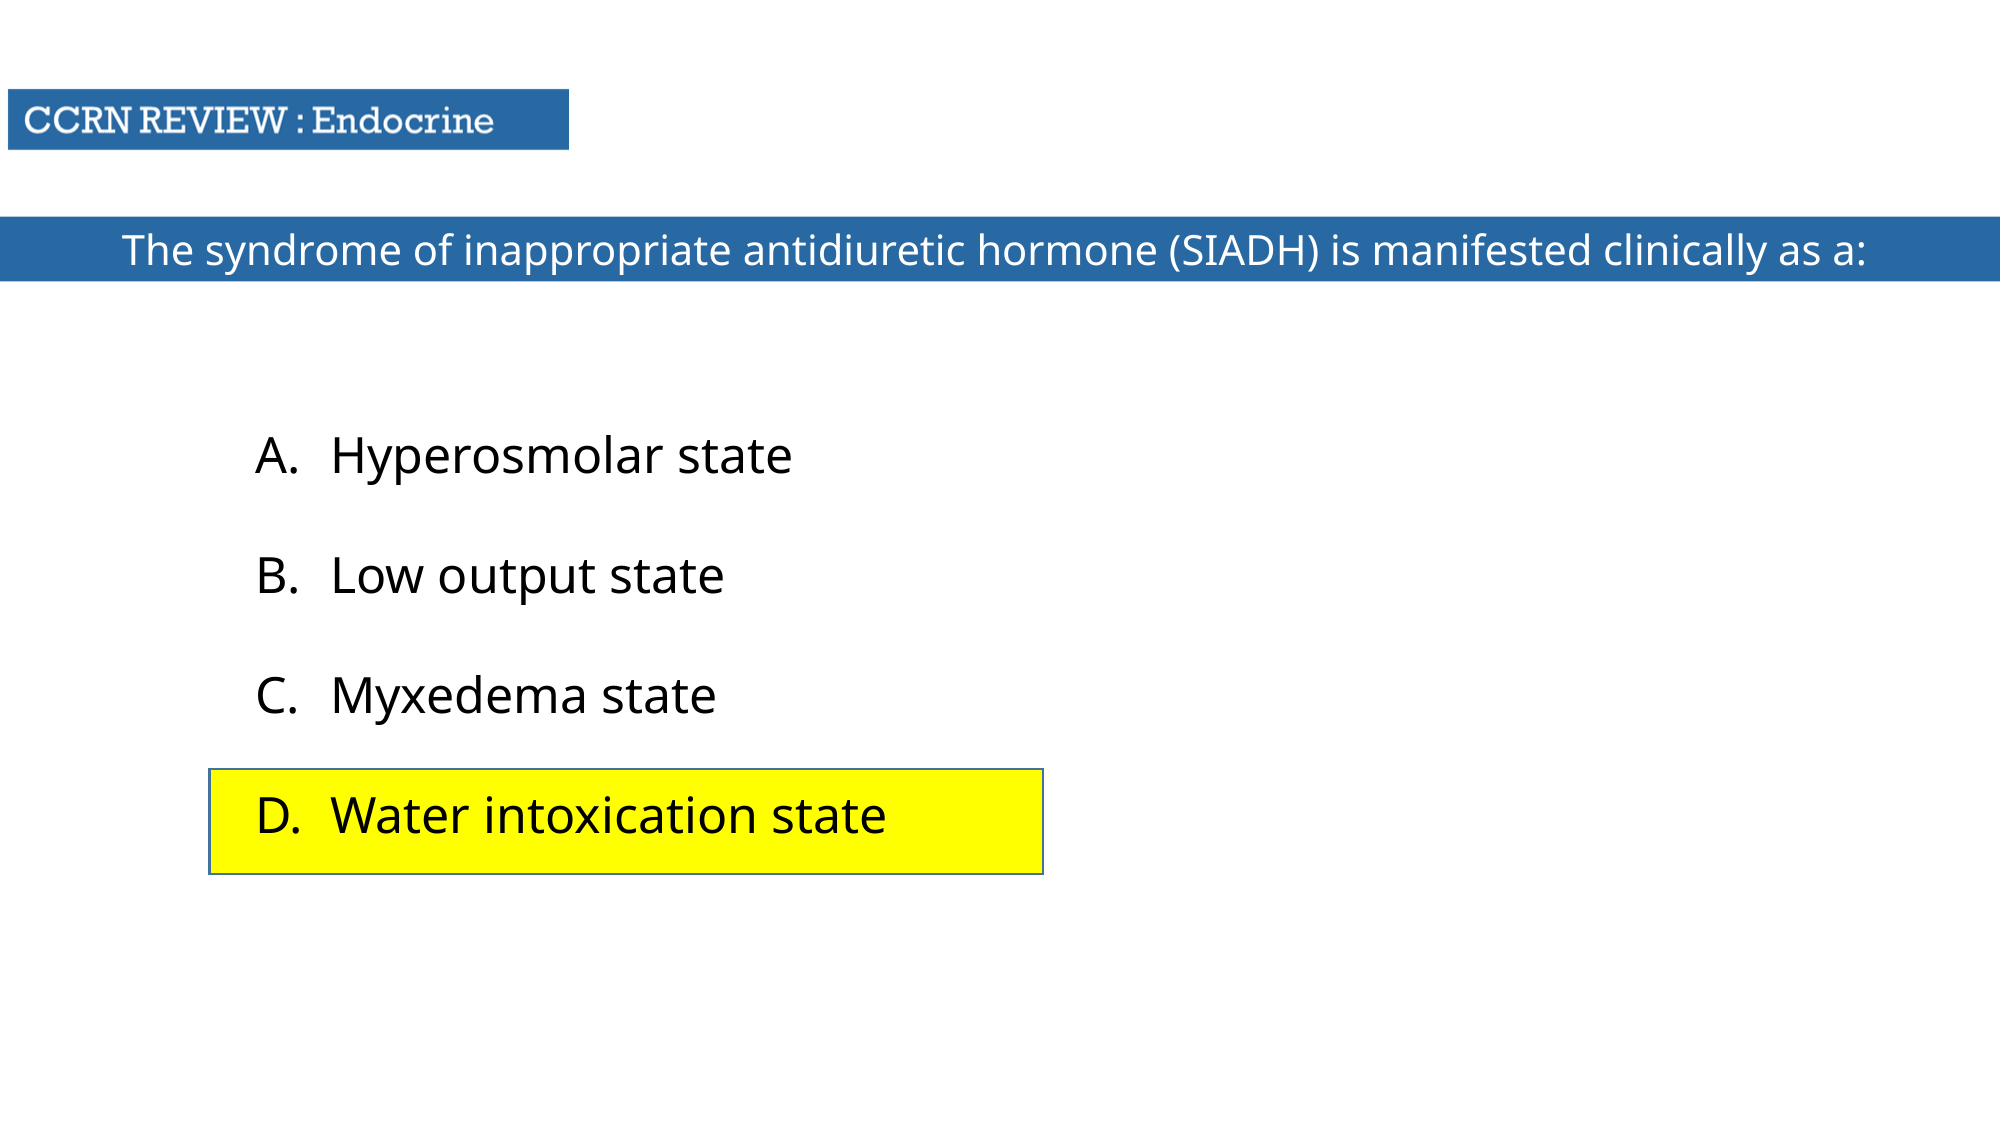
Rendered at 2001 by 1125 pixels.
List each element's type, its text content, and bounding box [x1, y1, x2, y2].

text_box Hyperosmolar state Low output state Myxedema state Water intoxication state [240, 416, 1765, 852]
text_box [208, 768, 1044, 875]
text_box The syndrome of inappropriate antidiuretic hormone (SIADH) is manifested clinically as a: [0, 216, 2000, 282]
picture [0, 83, 569, 166]
